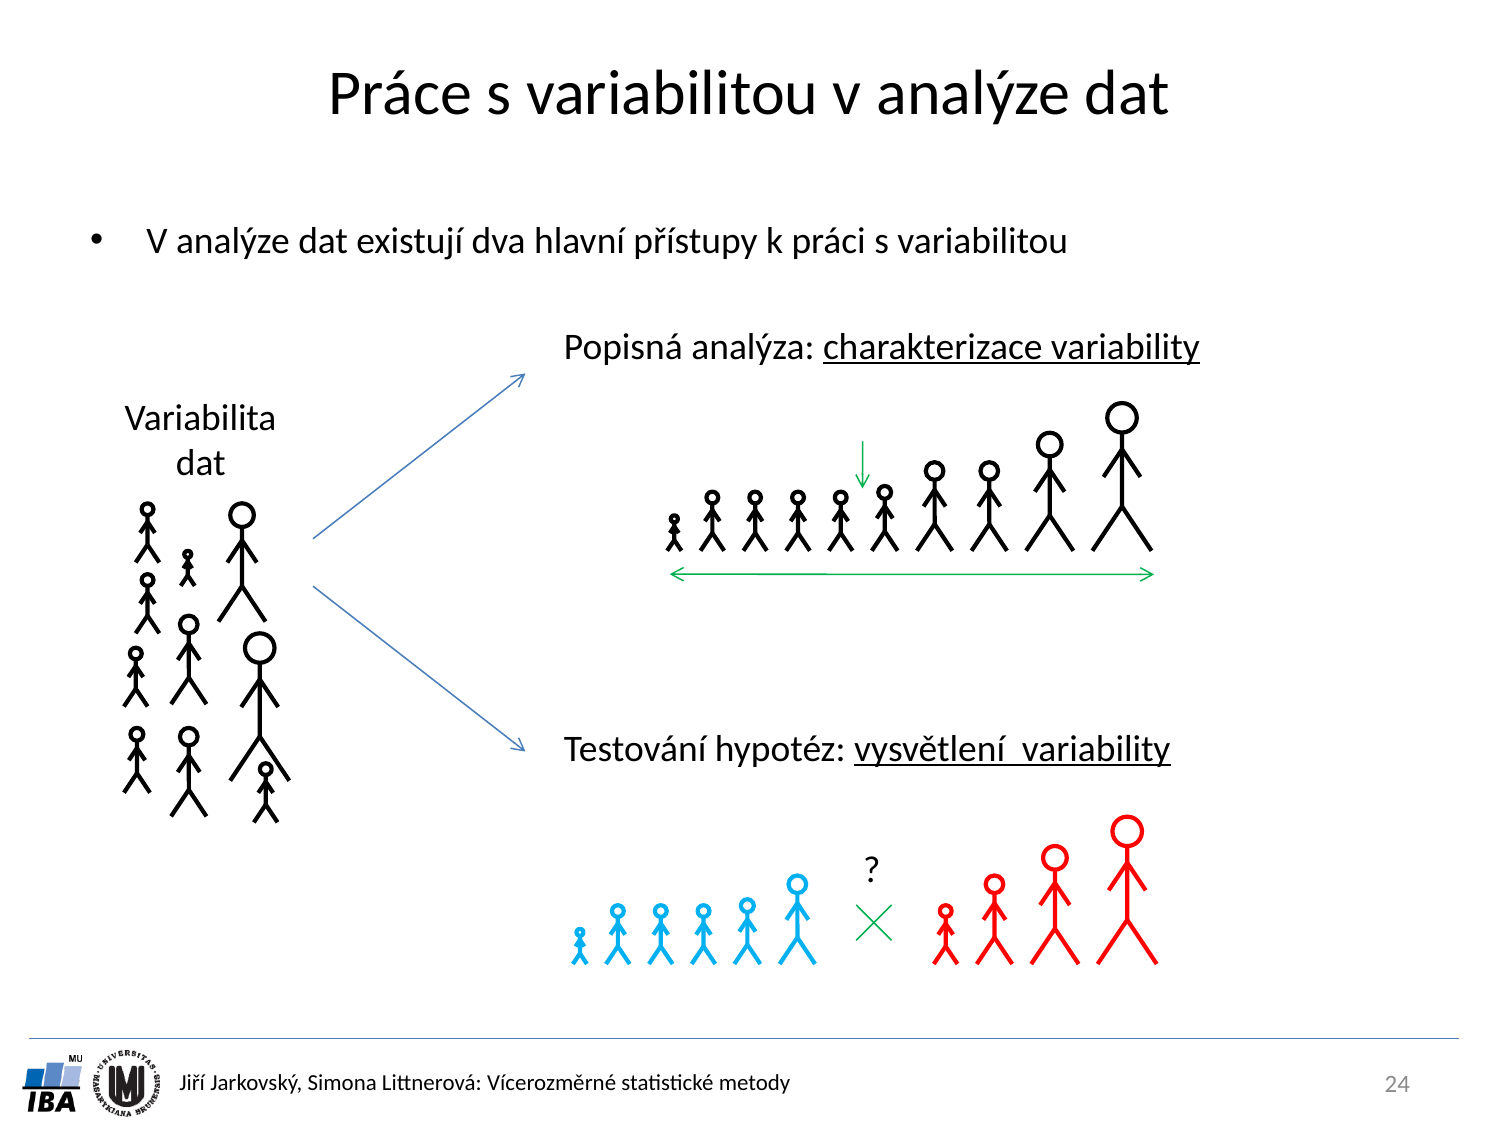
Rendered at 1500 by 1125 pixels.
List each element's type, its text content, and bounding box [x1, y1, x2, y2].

text_box Testování hypotéz: vysvětlení variability [549, 716, 1306, 776]
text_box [700, 491, 725, 552]
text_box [916, 461, 953, 551]
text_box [135, 503, 160, 563]
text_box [180, 550, 195, 587]
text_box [312, 373, 526, 539]
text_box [779, 875, 816, 965]
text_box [743, 491, 768, 552]
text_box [855, 904, 892, 941]
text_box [691, 904, 716, 965]
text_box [1025, 432, 1074, 551]
slide_number 24 [1074, 1052, 1425, 1113]
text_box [253, 789, 278, 823]
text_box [135, 573, 160, 634]
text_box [123, 727, 151, 793]
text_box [828, 491, 853, 552]
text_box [971, 461, 1008, 551]
text_box Variabilita dat [100, 385, 301, 491]
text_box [572, 928, 588, 965]
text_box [648, 904, 673, 965]
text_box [976, 875, 1013, 965]
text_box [933, 904, 958, 965]
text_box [605, 904, 630, 965]
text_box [1092, 402, 1152, 551]
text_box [734, 898, 761, 965]
title Práce s variabilitou v analýze dat [75, 42, 1425, 135]
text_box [170, 727, 207, 817]
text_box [666, 515, 682, 551]
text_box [785, 491, 811, 552]
list V analýze dat existují dva hlavní přístupy k práci s variabilitou [75, 208, 1425, 1005]
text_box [312, 585, 526, 752]
text_box Popisná analýza: charakterizace variability [549, 314, 1306, 374]
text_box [1097, 816, 1157, 965]
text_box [218, 503, 266, 622]
picture [22, 1055, 82, 1112]
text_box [871, 485, 898, 551]
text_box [229, 632, 290, 781]
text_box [123, 647, 148, 707]
text_box ? [848, 837, 896, 898]
picture [93, 1050, 160, 1117]
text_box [1031, 845, 1079, 965]
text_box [170, 615, 207, 705]
